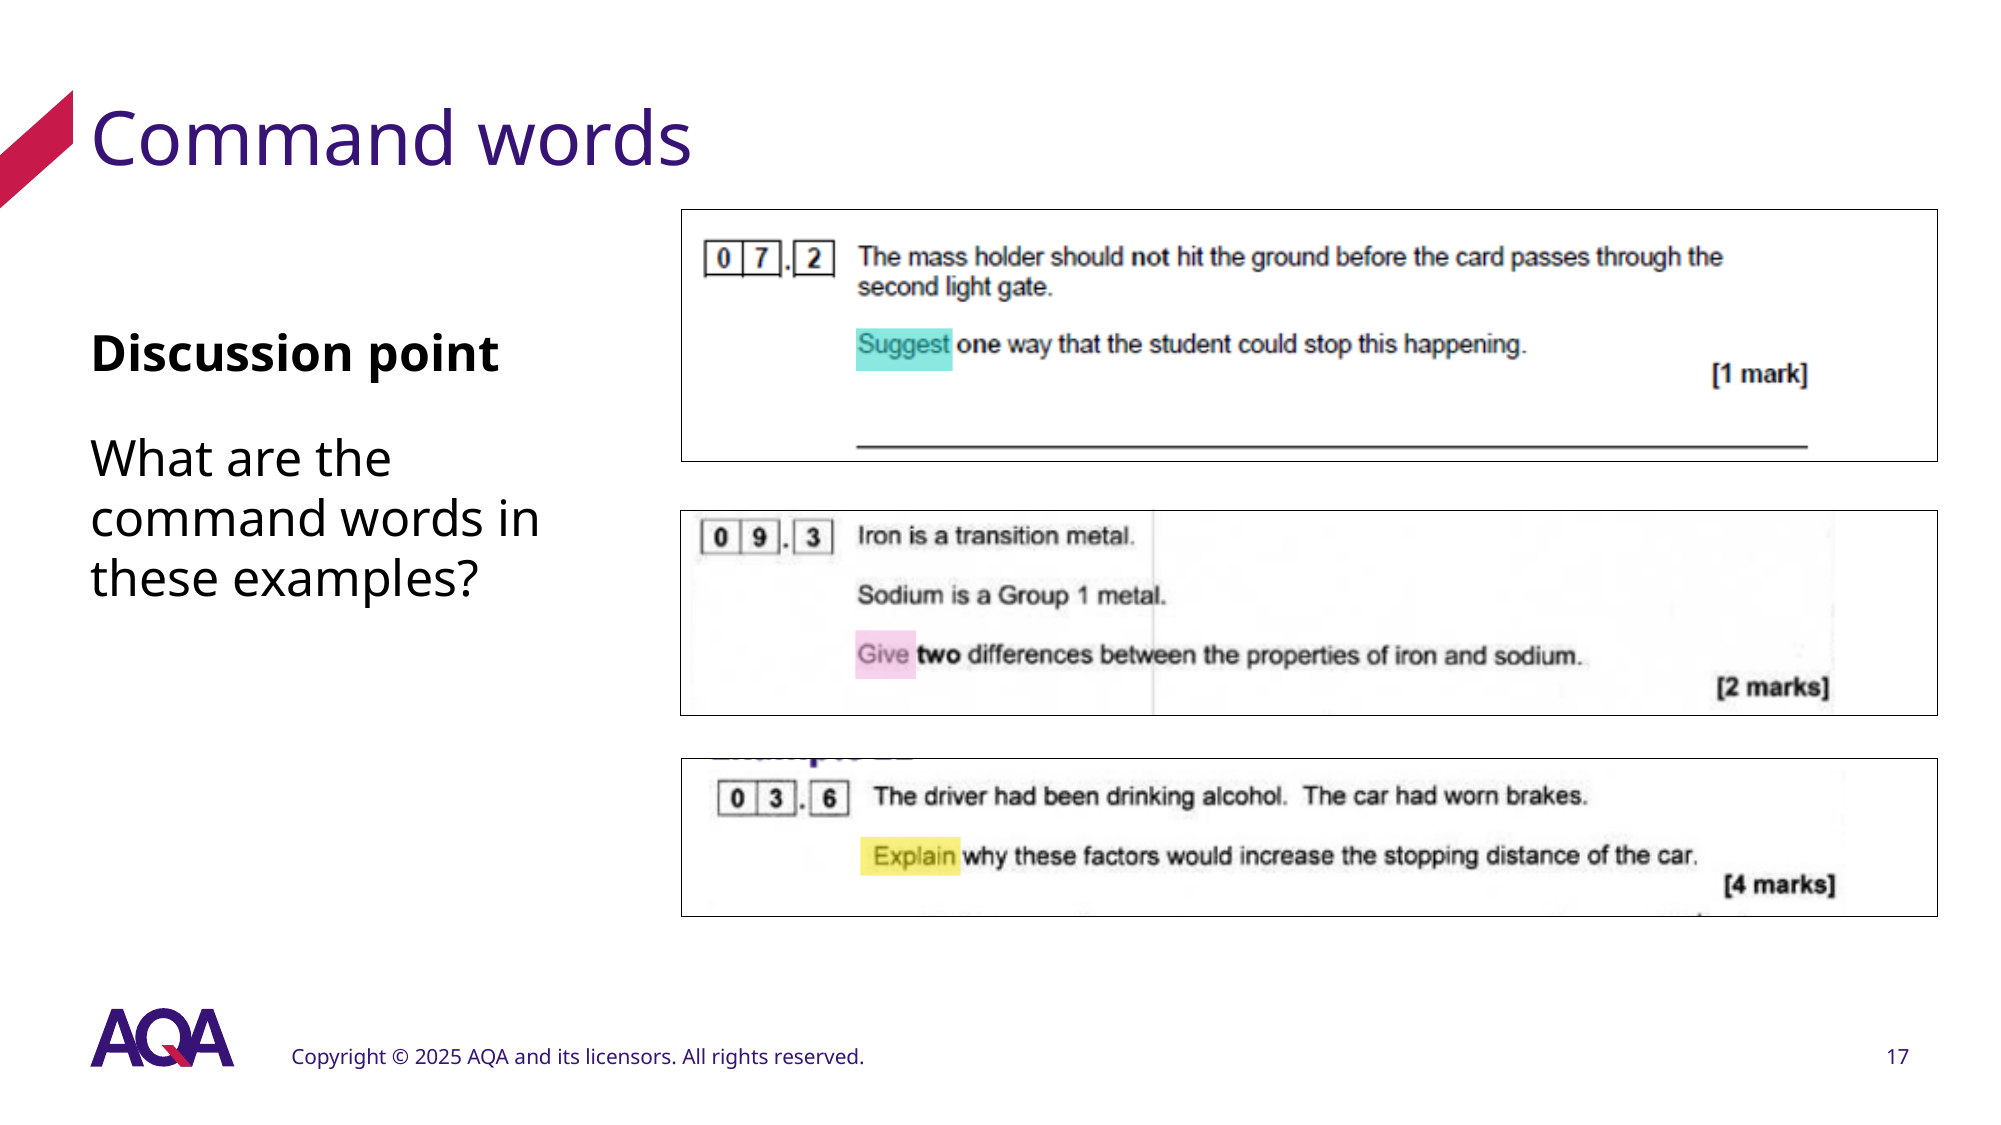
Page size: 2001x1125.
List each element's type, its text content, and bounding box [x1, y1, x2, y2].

picture [680, 509, 1938, 716]
title Command words [90, 90, 706, 947]
text_box Discussion point What are the command words in these examples? [90, 321, 639, 607]
picture [681, 758, 1938, 917]
footer Copyright © 2025 AQA and its licensors. All rights reserved. [291, 1012, 1480, 1072]
slide_number 17 [1769, 1012, 1910, 1072]
picture [681, 209, 1938, 462]
